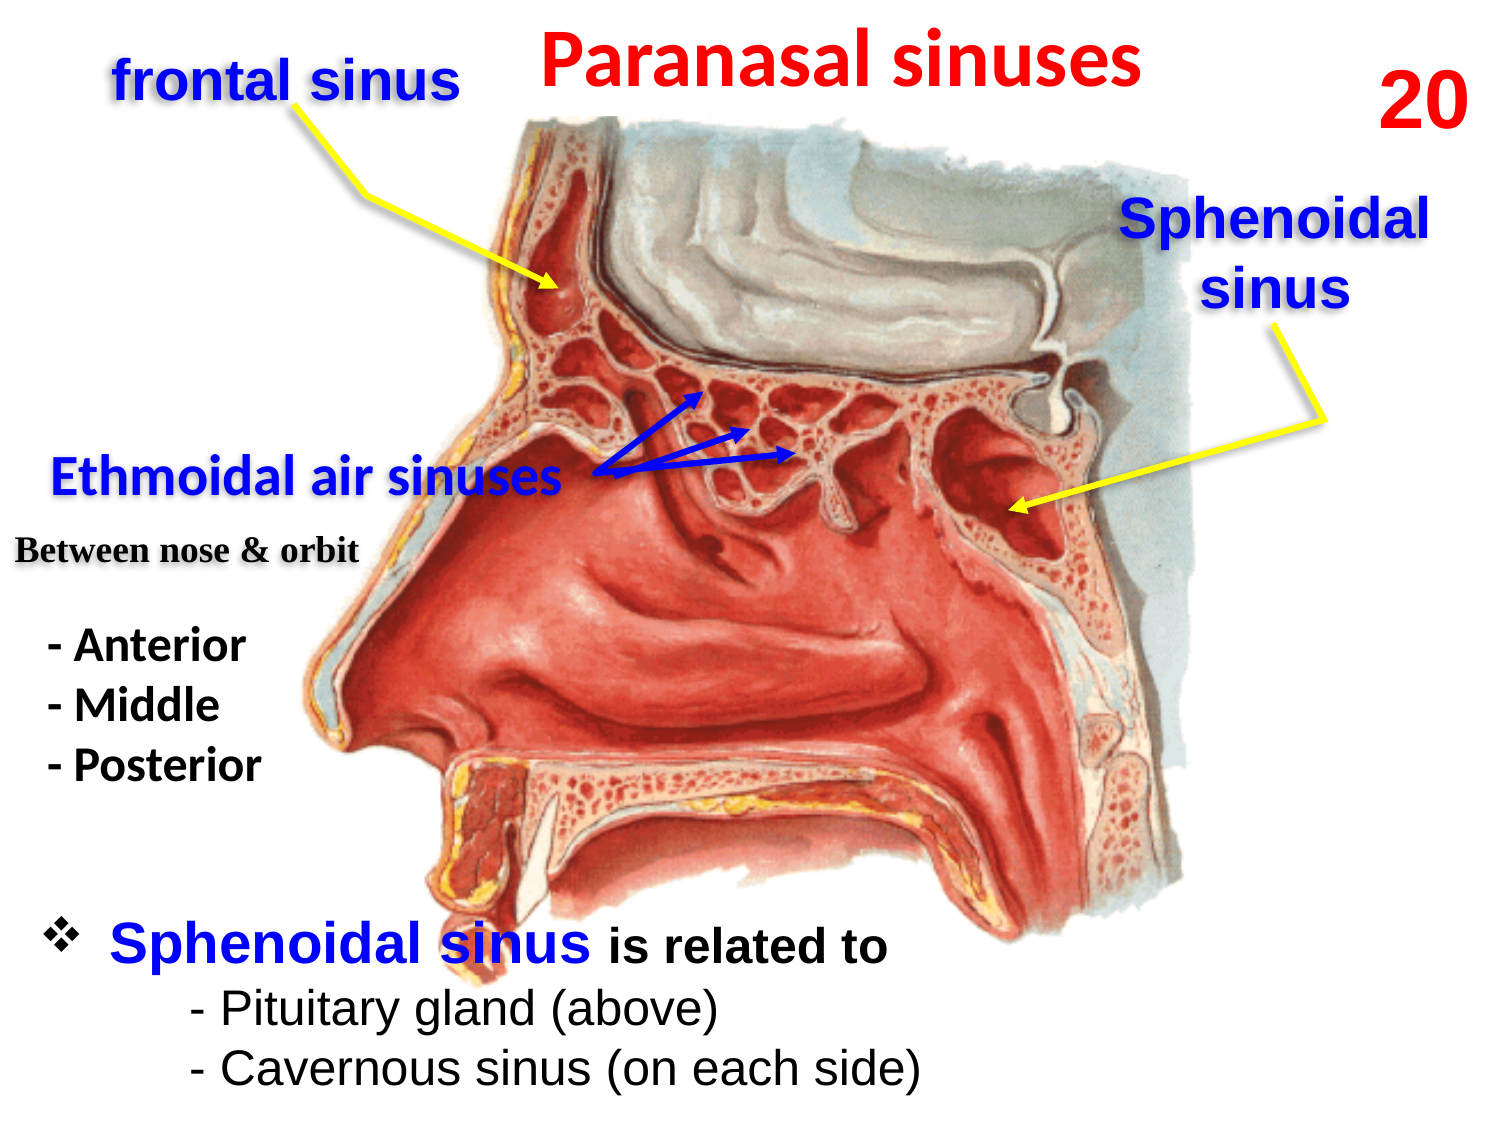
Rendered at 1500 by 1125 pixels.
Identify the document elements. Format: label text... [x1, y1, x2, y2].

text_box Ethmoidal air sinuses Between nose & orbit [0, 429, 165, 488]
text_box Sphenoidal sinus [1242, 173, 1500, 444]
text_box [613, 428, 751, 477]
text_box - Anterior - Middle - Posterior [32, 603, 165, 799]
text_box frontal sinus [0, 34, 576, 223]
text_box Sphenoidal sinus is related to - Pituitary gland (above) - Cavernous sinus (on each side) [24, 898, 1442, 1103]
picture [170, 116, 1238, 1009]
text_box Paranasal sinuses [525, 0, 1176, 111]
text_box 20 [1363, 37, 1500, 153]
